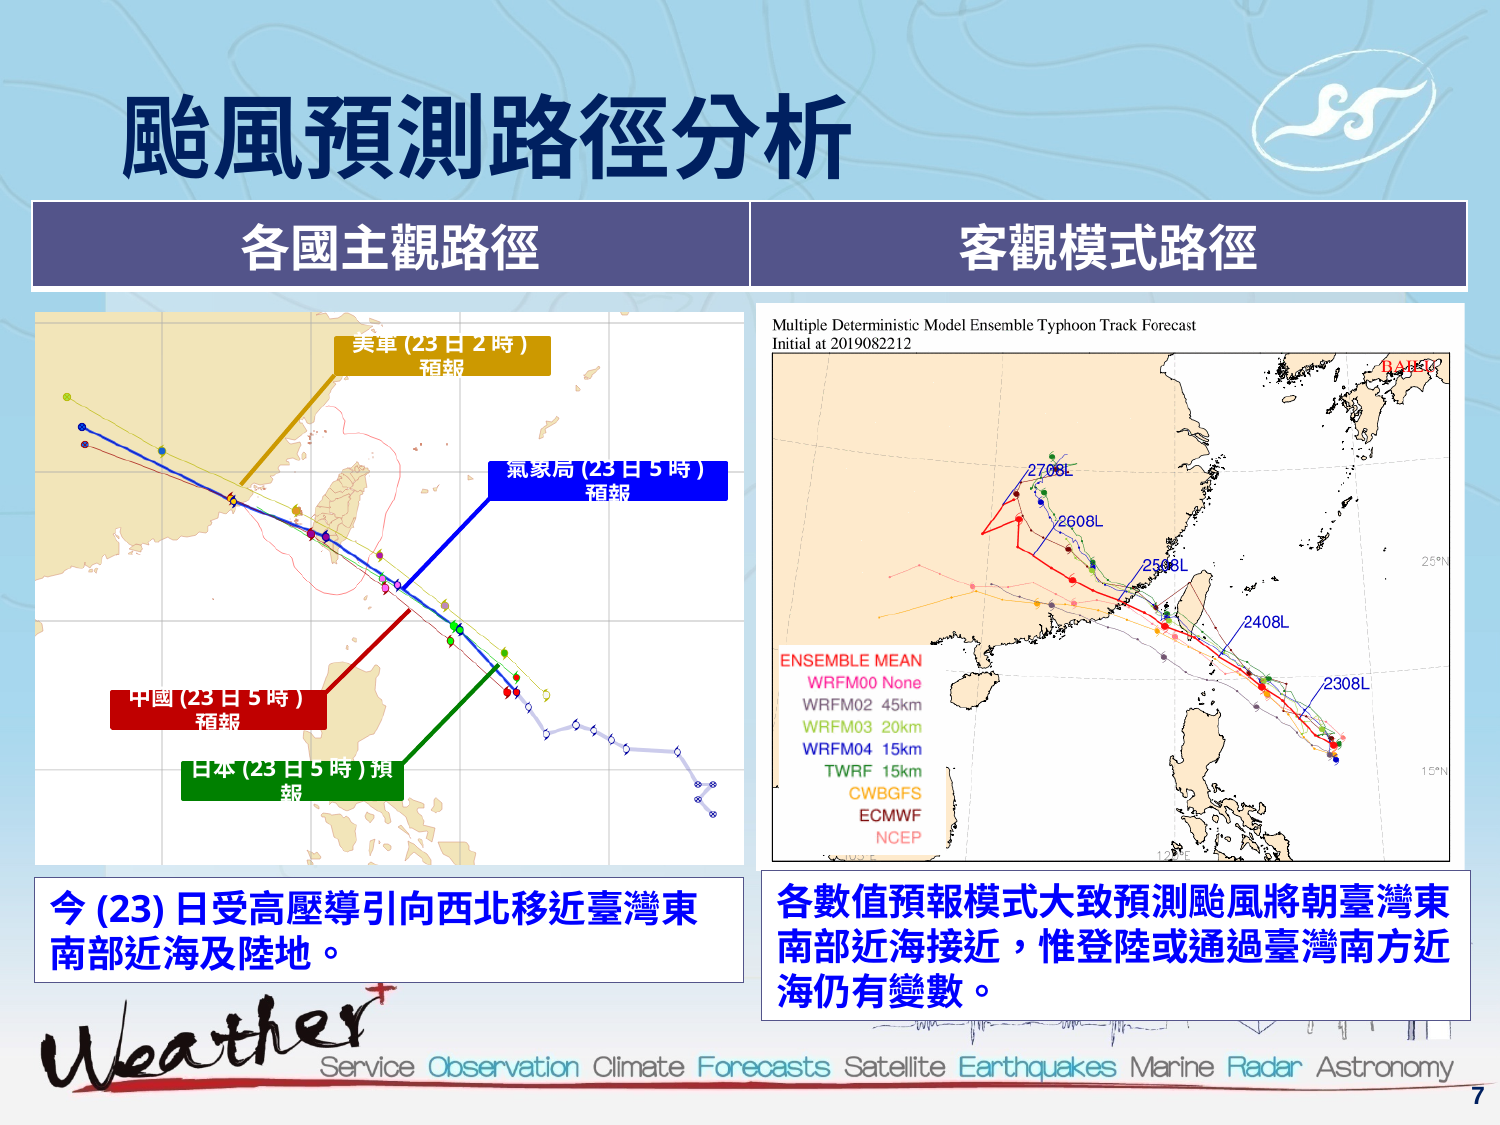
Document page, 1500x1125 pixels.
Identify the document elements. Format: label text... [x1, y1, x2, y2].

slide_number 7 [1394, 1065, 1500, 1125]
table_header 客觀模式路徑 [751, 202, 1466, 286]
picture [0, 0, 1500, 1125]
title 颱風預測路徑分析 [105, 70, 1149, 200]
text_box 各數值預報模式大致預測颱風將朝臺灣東南部近海接近，惟登陸或通過臺灣南方近海仍有變數。 [761, 870, 1471, 1021]
text_box 今(23)日受高壓導引向西北移近臺灣東南部近海及陸地。 [34, 877, 744, 983]
table_header 各國主觀路徑 [33, 202, 749, 286]
